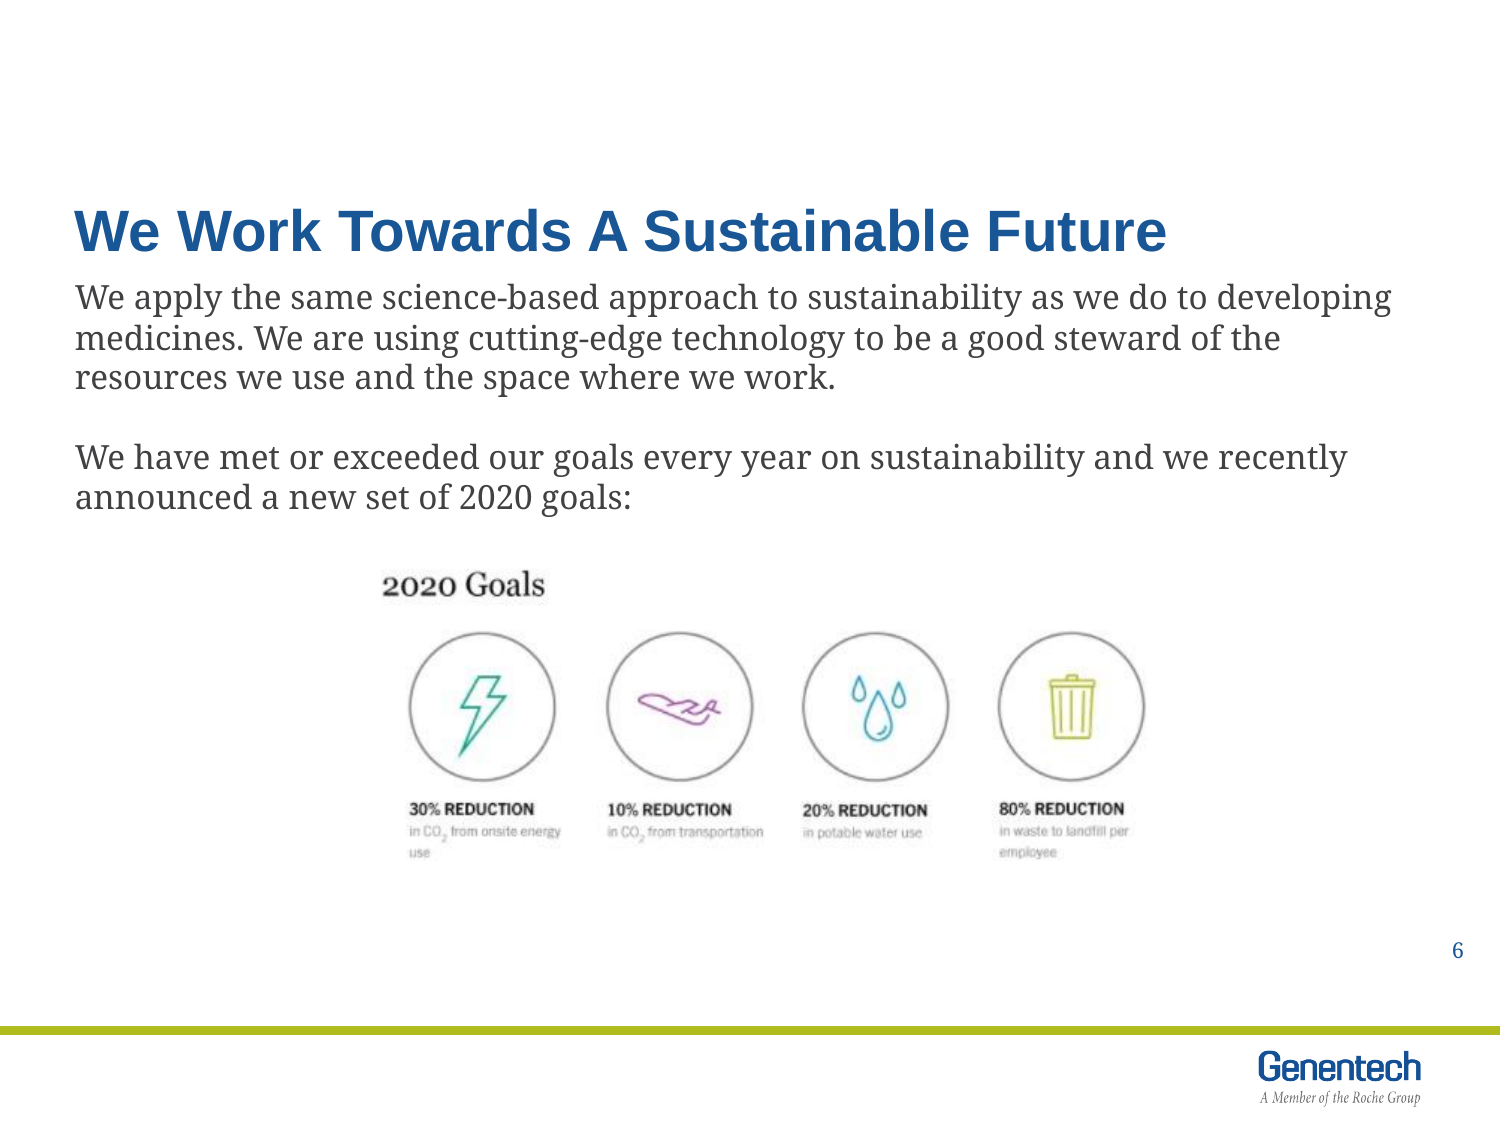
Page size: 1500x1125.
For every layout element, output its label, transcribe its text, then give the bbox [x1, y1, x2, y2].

title We Work Towards A Sustainable Future [59, 169, 1460, 286]
text_box We apply the same science-based approach to sustainability as we do to developing medicines. We are using cutting-edge technology to be a good steward of the resources we use and the space where we work. We have met or exceeded our goals every year on sustainability and we recently announced a new set of 2020 goals: [59, 269, 1452, 532]
picture [1257, 1049, 1422, 1108]
picture [346, 545, 1182, 905]
text_box 6 [1406, 928, 1480, 974]
